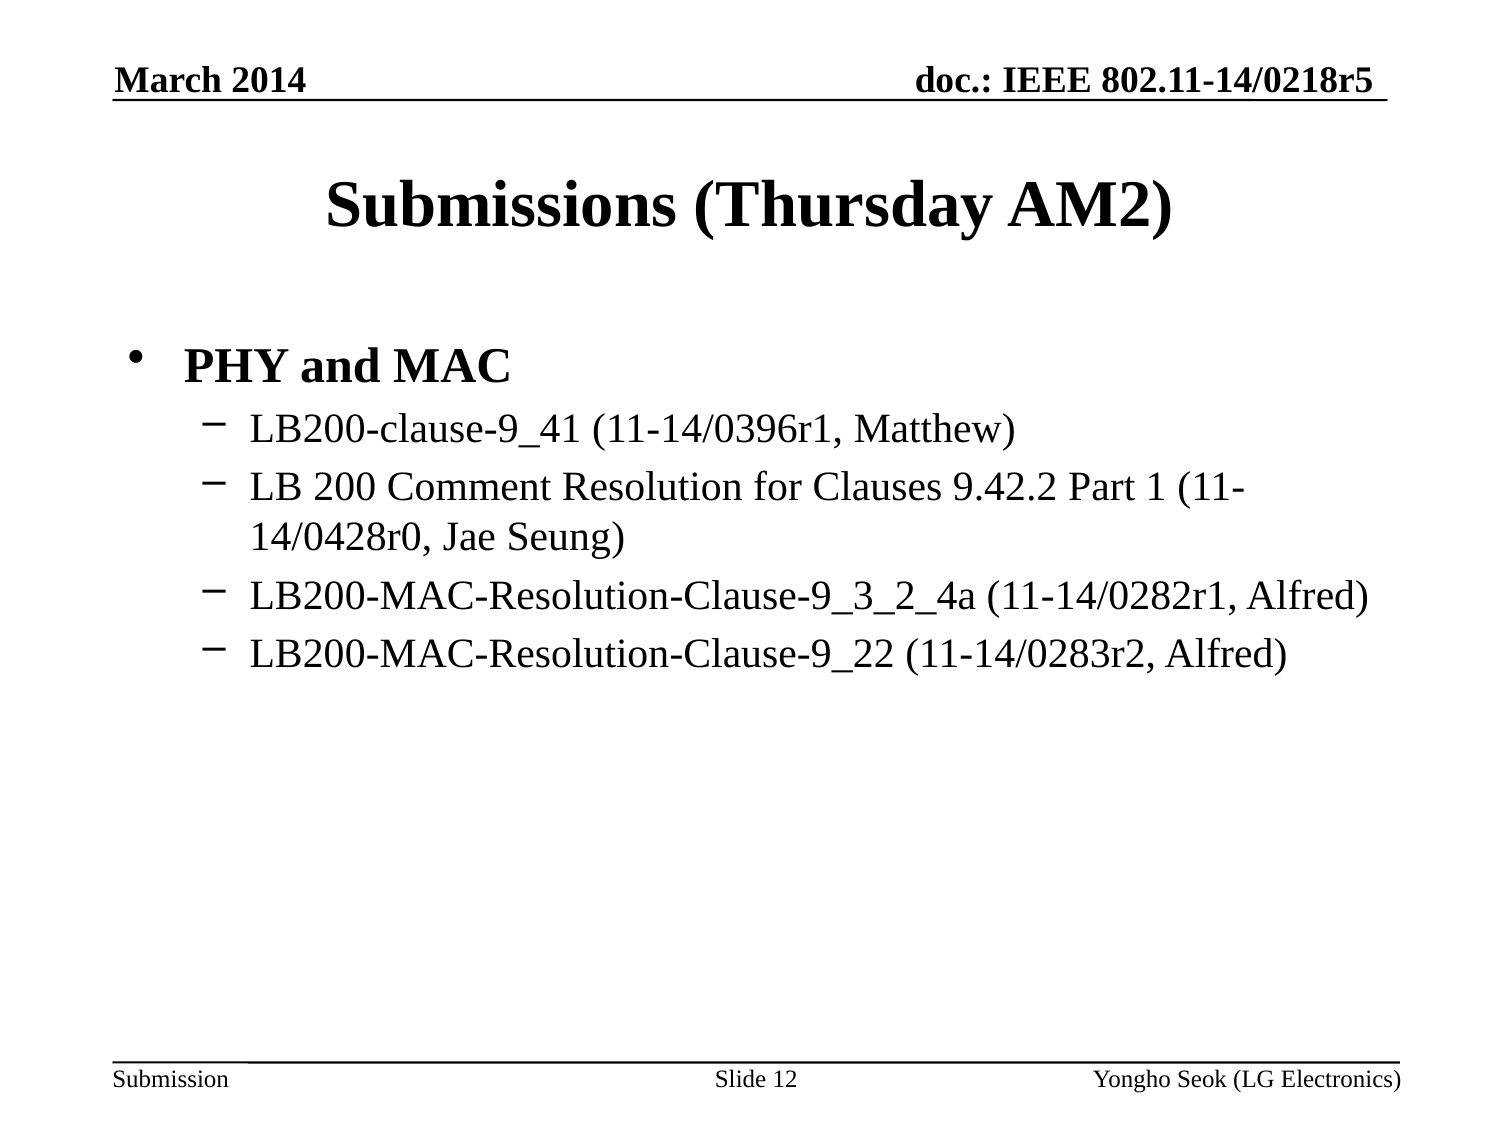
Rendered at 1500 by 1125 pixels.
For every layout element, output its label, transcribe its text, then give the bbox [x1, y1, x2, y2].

slide_number Slide 12 [712, 1061, 800, 1093]
list PHY and MAC LB200-clause-9_41 (11-14/0396r1, Matthew) LB 200 Comment Resolution for Clauses 9.42.2 Part 1 (11-14/0428r0, Jae Seung) LB200-MAC-Resolution-Clause-9_3_2_4a (11-14/0282r1, Alfred) LB200-MAC-Resolution-Clause-9_22 (11-14/0283r2, Alfred) [112, 324, 1388, 1001]
footer Yongho Seok (LG Electronics) [1088, 1061, 1402, 1093]
title Submissions (Thursday AM2) [112, 112, 1388, 288]
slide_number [114, 54, 309, 101]
